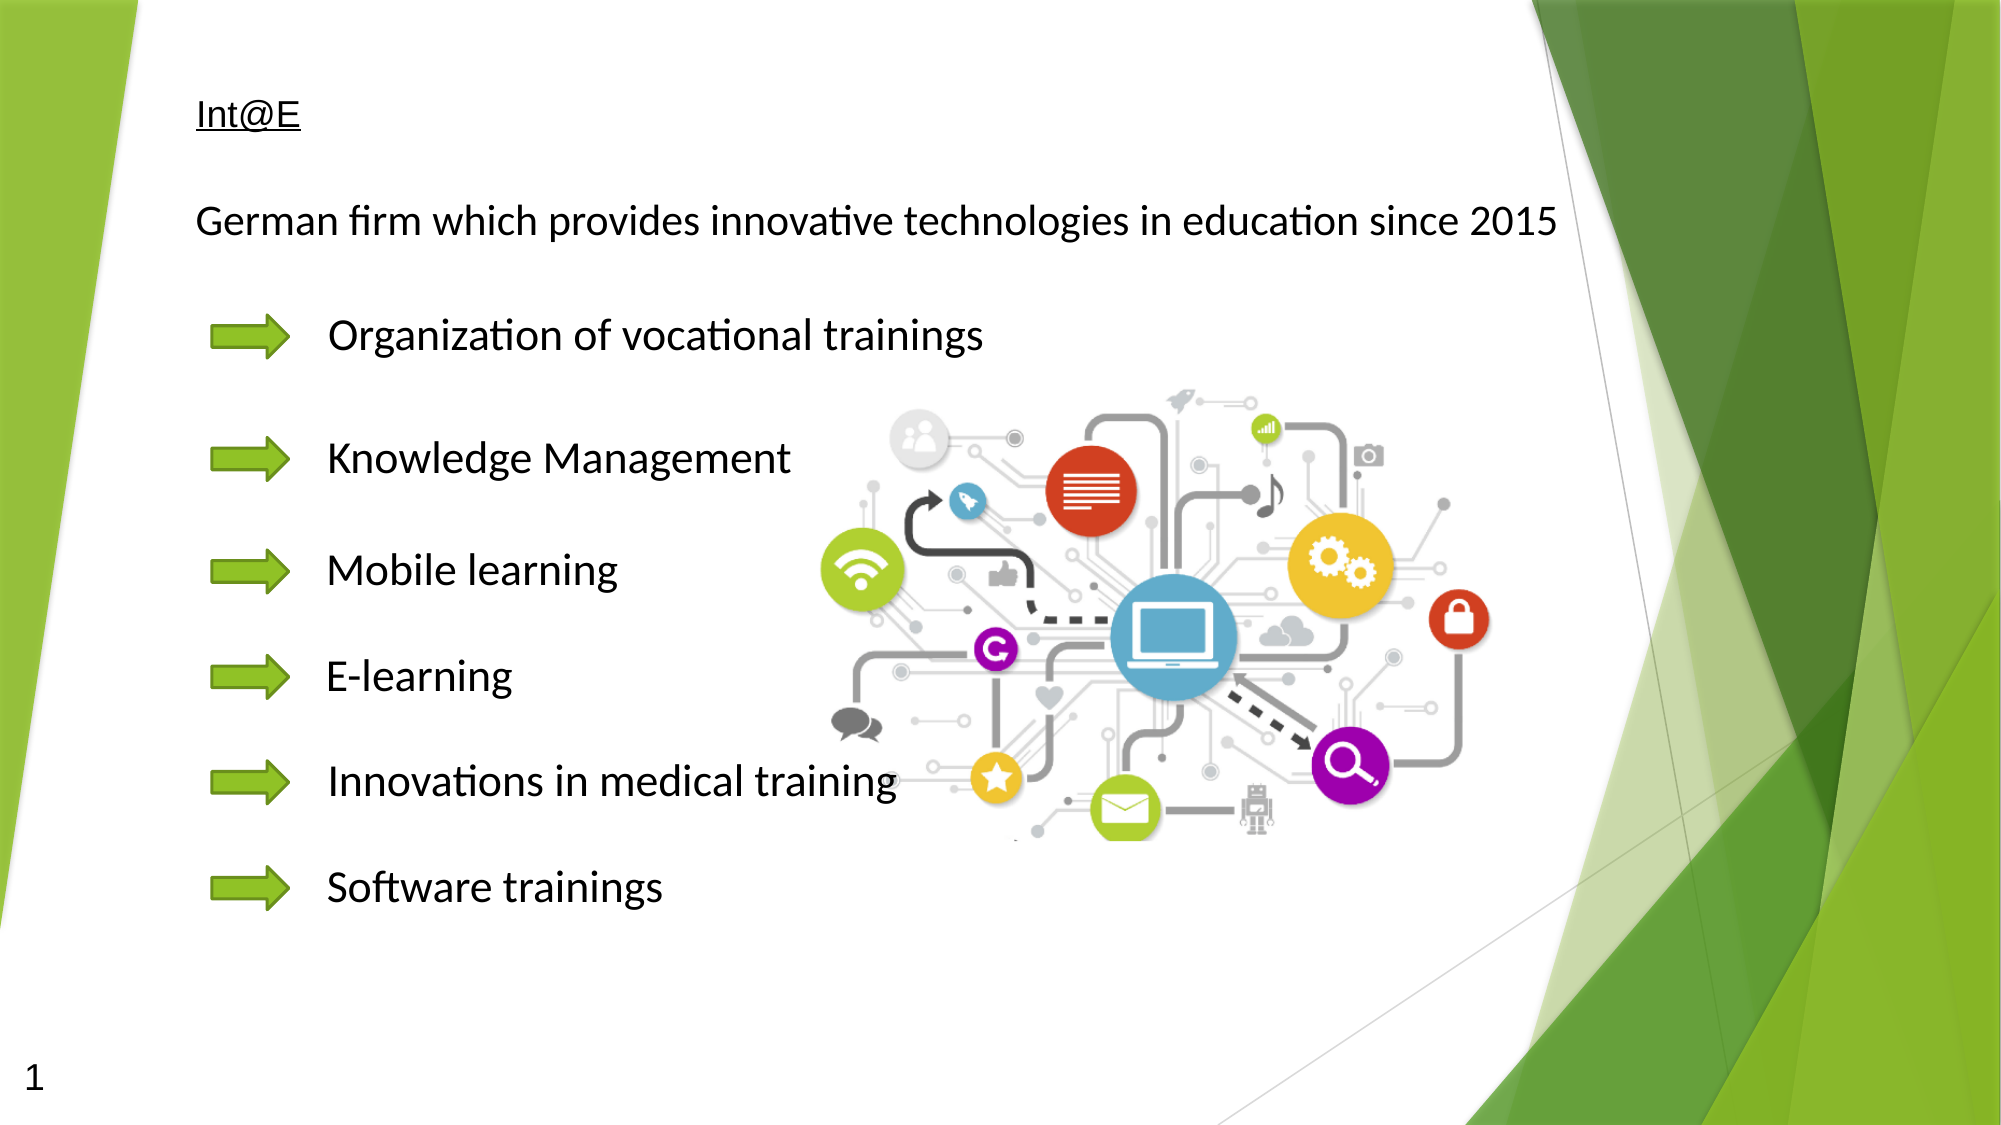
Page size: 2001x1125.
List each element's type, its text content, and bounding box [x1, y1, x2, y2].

picture [755, 375, 1584, 853]
text_box Mobile learning [311, 532, 634, 603]
text_box [210, 548, 290, 595]
text_box E-learning [311, 637, 528, 708]
text_box Innovations in medical training [312, 743, 750, 814]
text_box Organization of vocational trainings [313, 305, 1000, 368]
text_box [210, 759, 290, 806]
text_box [210, 653, 290, 700]
text_box 1 [9, 1045, 60, 1106]
text_box Knowledge Management [312, 420, 750, 490]
text_box [210, 313, 290, 360]
text_box Int@E [181, 82, 316, 142]
text_box [210, 435, 290, 482]
text_box Software trainings [312, 849, 679, 919]
text_box German firm which provides innovative technologies in education since 2015 [180, 184, 1700, 305]
text_box [210, 865, 290, 912]
